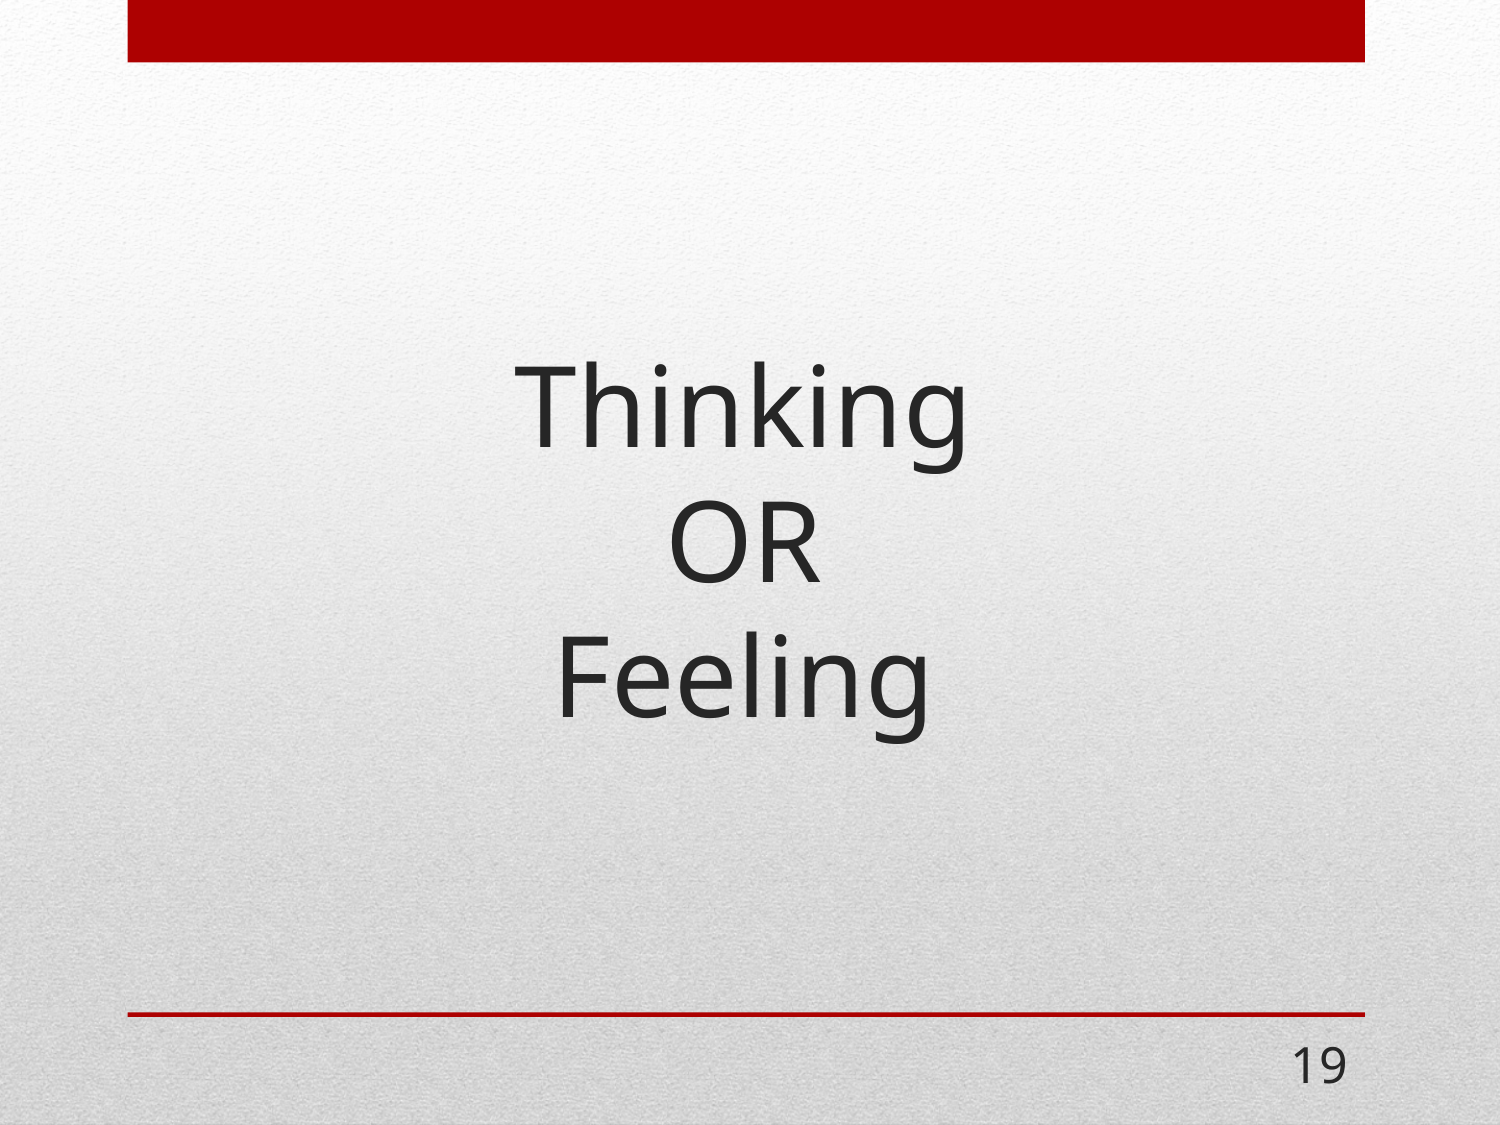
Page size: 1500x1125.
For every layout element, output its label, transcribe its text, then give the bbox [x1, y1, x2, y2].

slide_number 19 [1237, 1037, 1363, 1098]
title Thinking OR Feeling [125, 62, 1363, 1013]
